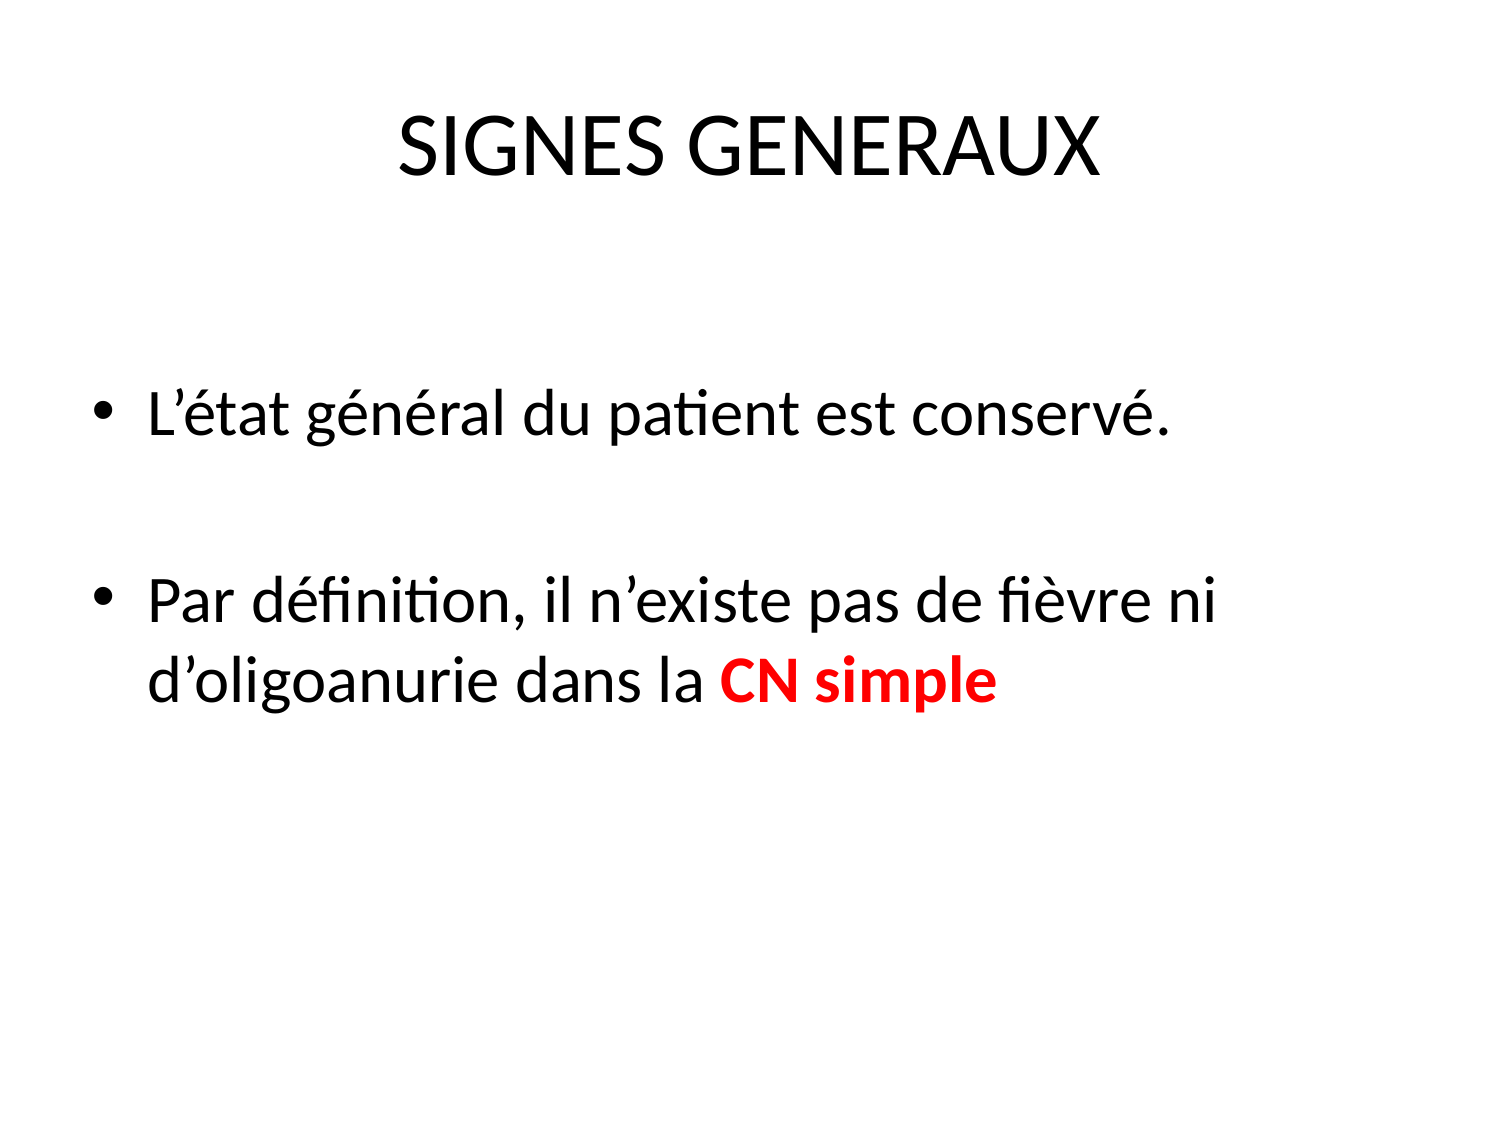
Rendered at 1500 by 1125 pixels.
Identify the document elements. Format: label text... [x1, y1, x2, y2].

title SIGNES GENERAUX [75, 45, 1425, 233]
list L’état général du patient est conservé. Par définition, il n’existe pas de fièvre ni d’oligoanurie dans la CN simple [76, 361, 1425, 768]
